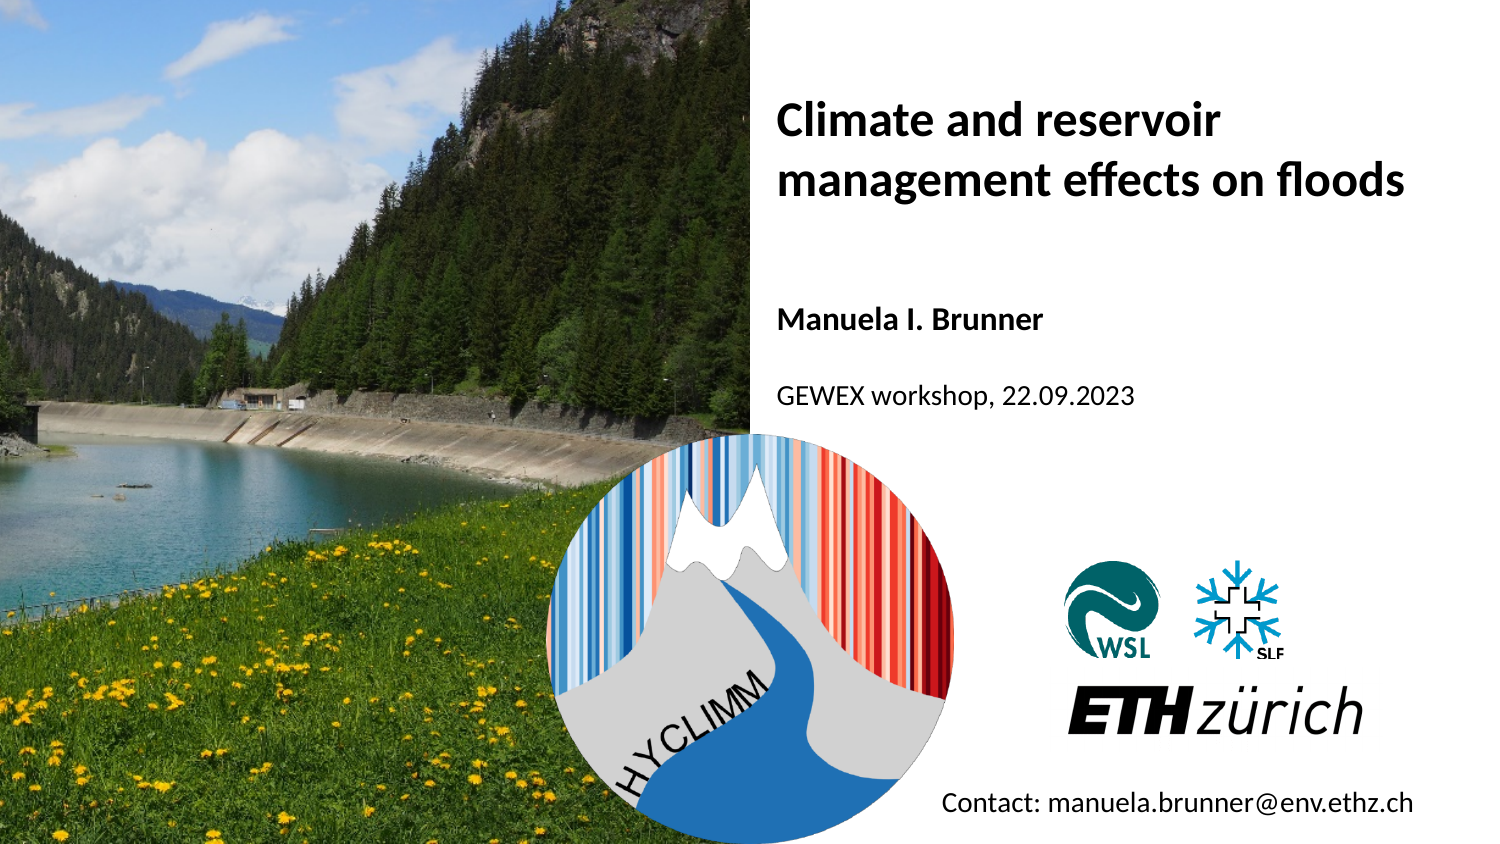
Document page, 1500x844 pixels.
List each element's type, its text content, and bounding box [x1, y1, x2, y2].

picture [1048, 666, 1383, 752]
subtitle Manuela I. Brunner GEWEX workshop, 22.09.2023 [761, 289, 1500, 355]
picture [1063, 560, 1284, 659]
title Climate and reservoir management effects on floods [761, 79, 1495, 202]
text_box Contact: manuela.brunner@env.ethz.ch [960, 776, 1500, 826]
picture [0, 0, 954, 844]
